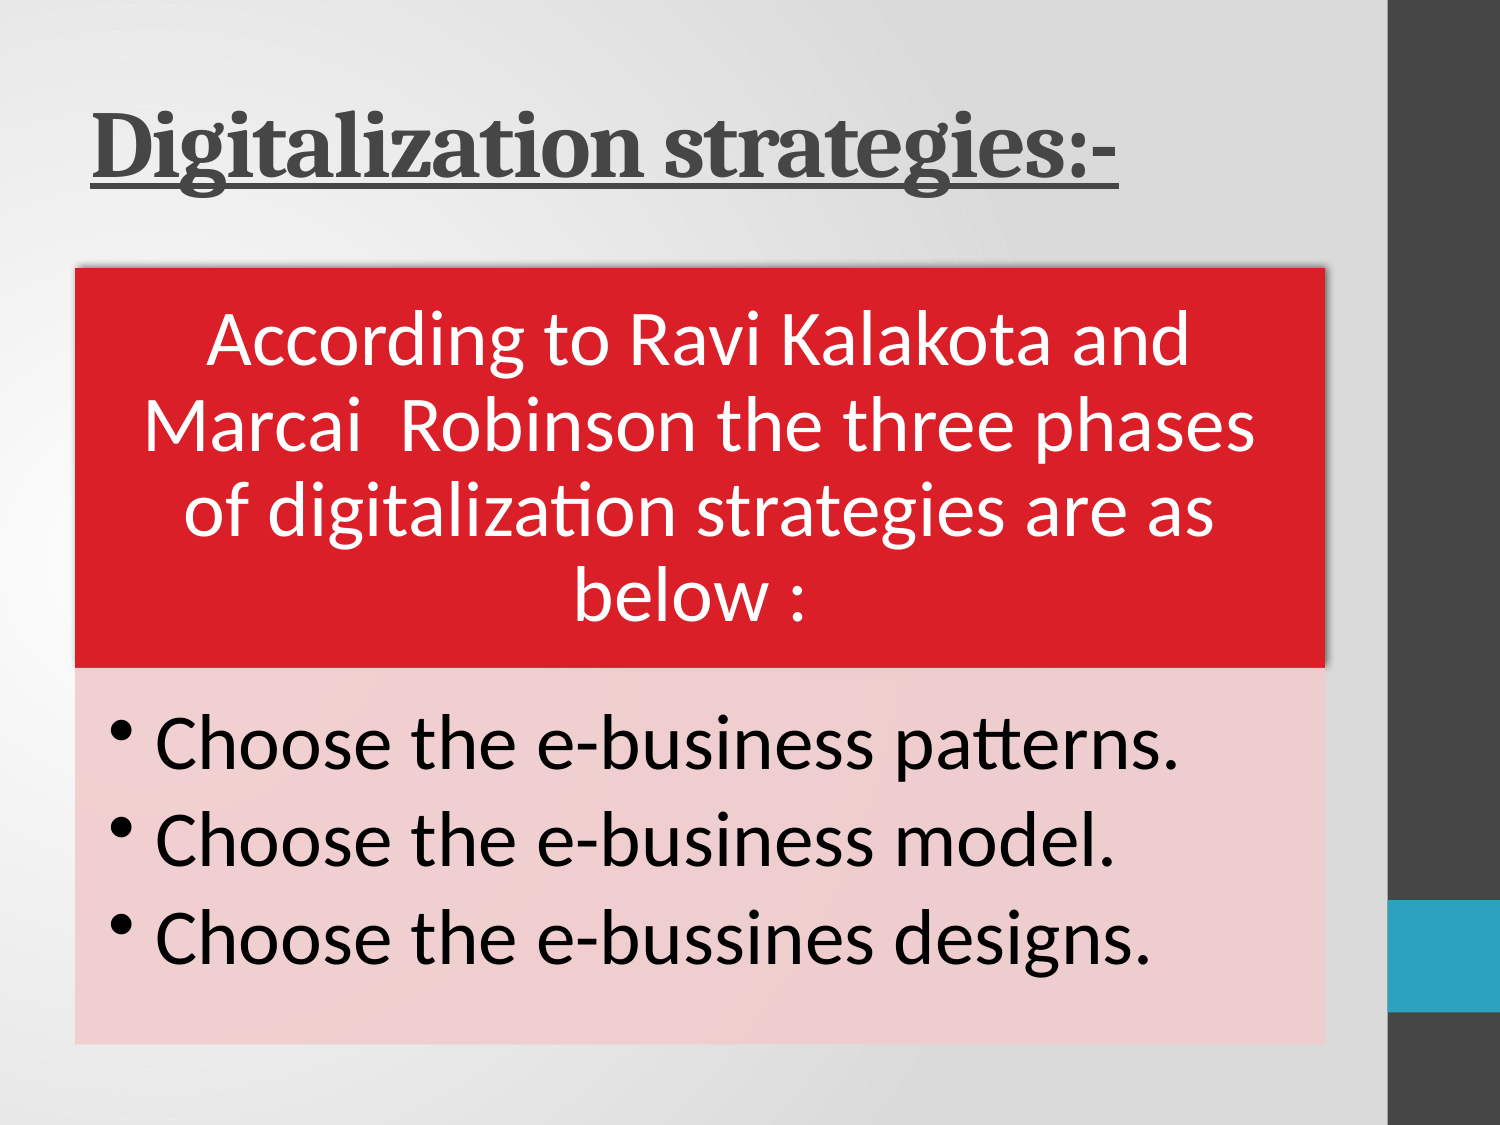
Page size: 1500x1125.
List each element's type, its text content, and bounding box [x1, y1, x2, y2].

title Digitalization strategies:- [75, 45, 1325, 233]
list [74, 261, 1326, 1051]
